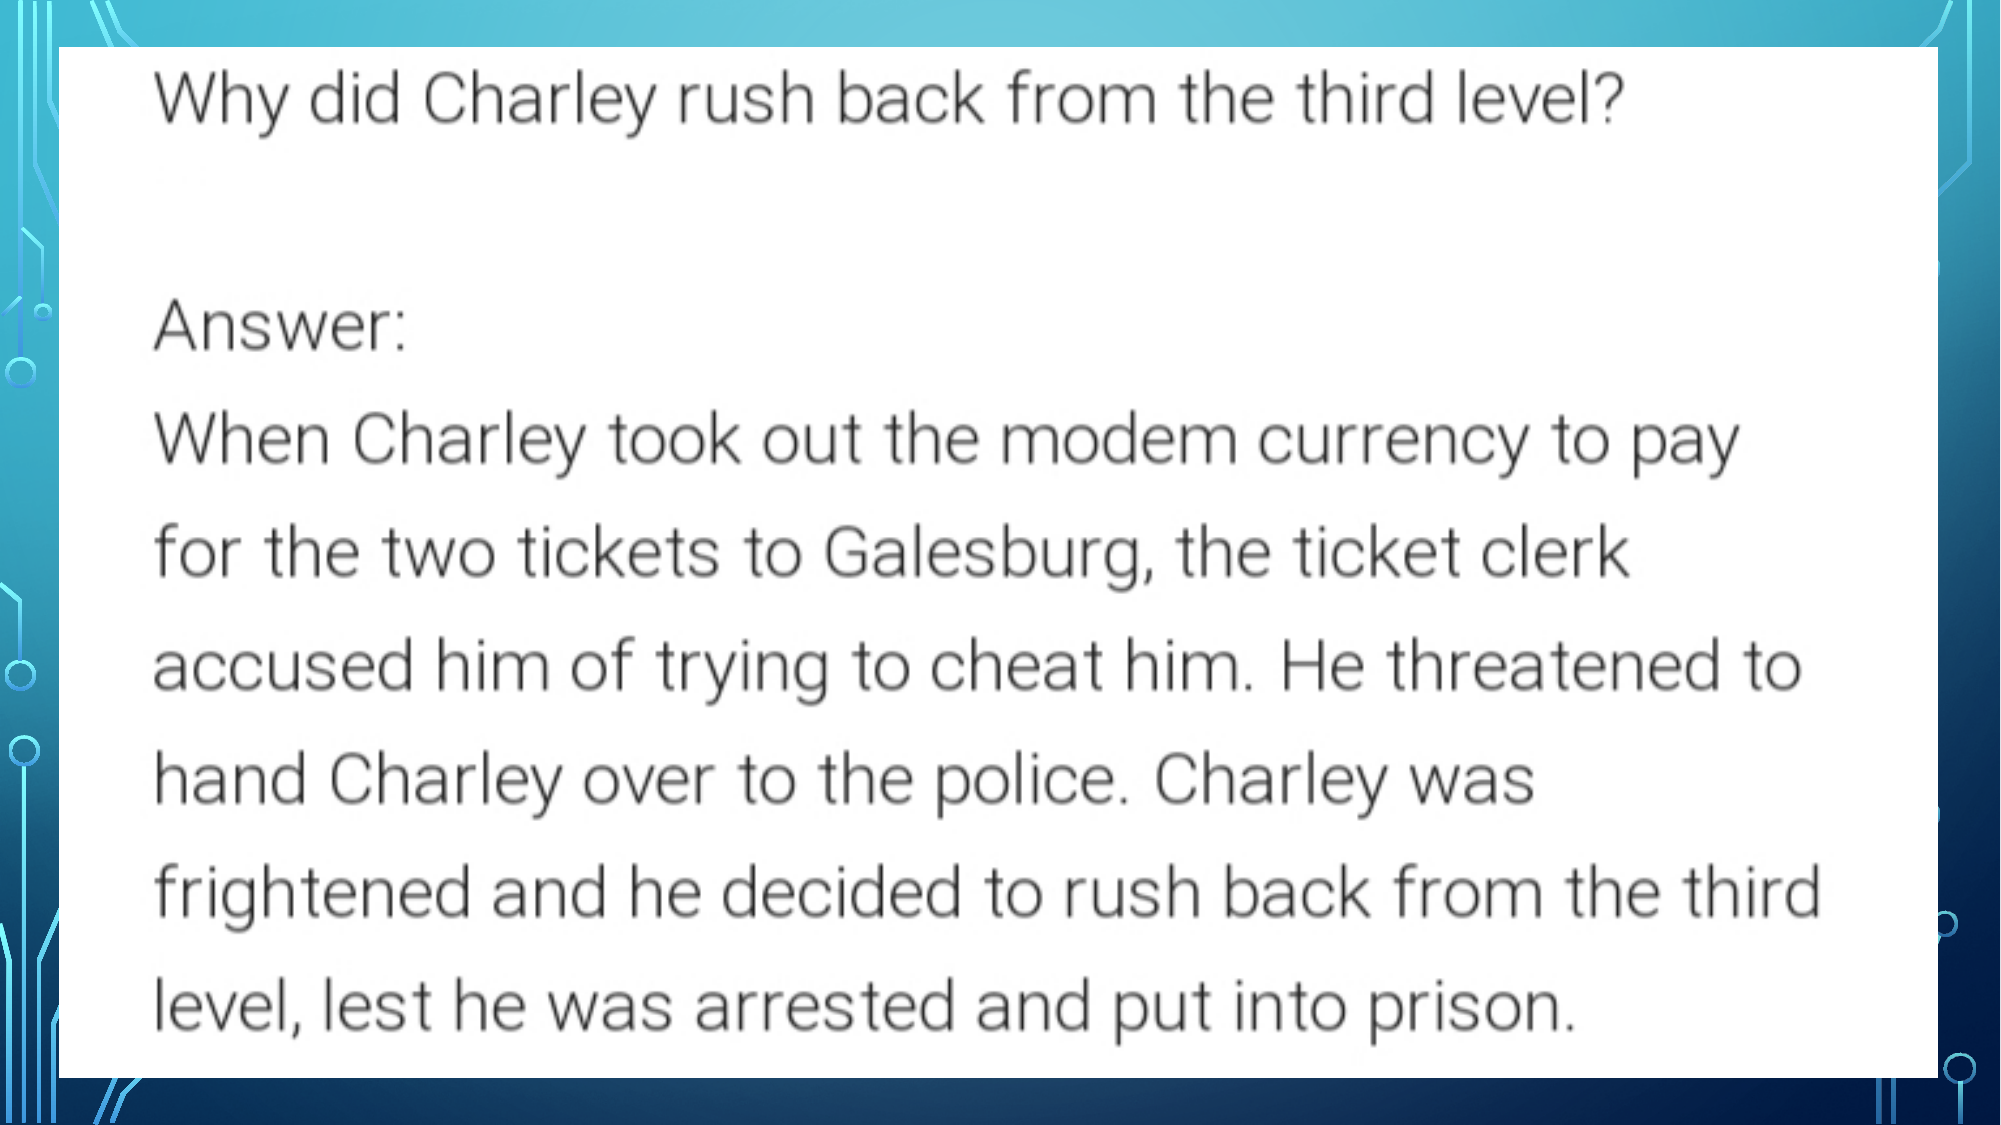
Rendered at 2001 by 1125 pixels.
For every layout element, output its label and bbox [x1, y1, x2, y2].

picture [59, 47, 1938, 1078]
